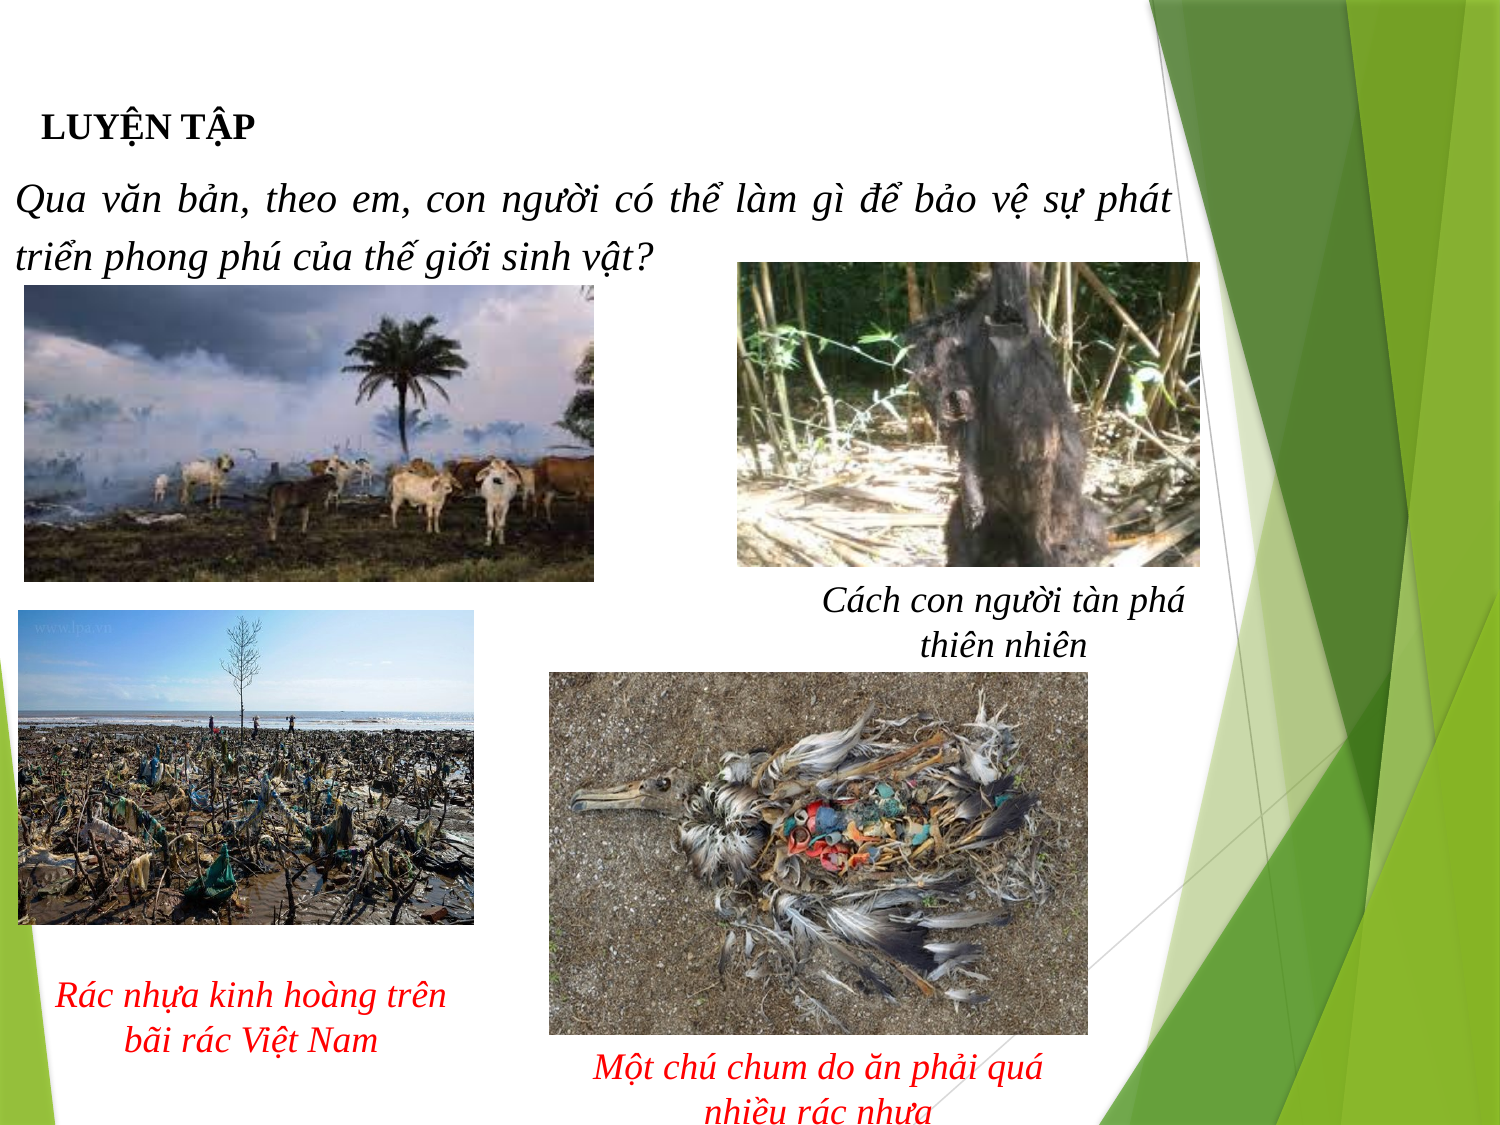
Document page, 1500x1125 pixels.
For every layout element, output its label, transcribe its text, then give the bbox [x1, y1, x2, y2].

picture [17, 610, 475, 926]
picture [736, 262, 1201, 567]
picture [24, 285, 595, 583]
text_box Qua văn bản, theo em, con người có thể làm gì để bảo vệ sự phát triển phong phú của thế giới sinh vật? [0, 155, 1188, 286]
text_box Một chú chum do ăn phải quá nhiều rác nhựa [549, 1041, 1088, 1125]
text_box LUYỆN TẬP [26, 87, 271, 154]
text_box Cách con người tàn phá thiên nhiên [782, 567, 1225, 673]
text_box Rác nhựa kinh hoàng trên bãi rác Việt Nam [26, 962, 477, 1068]
picture [549, 671, 1088, 1036]
